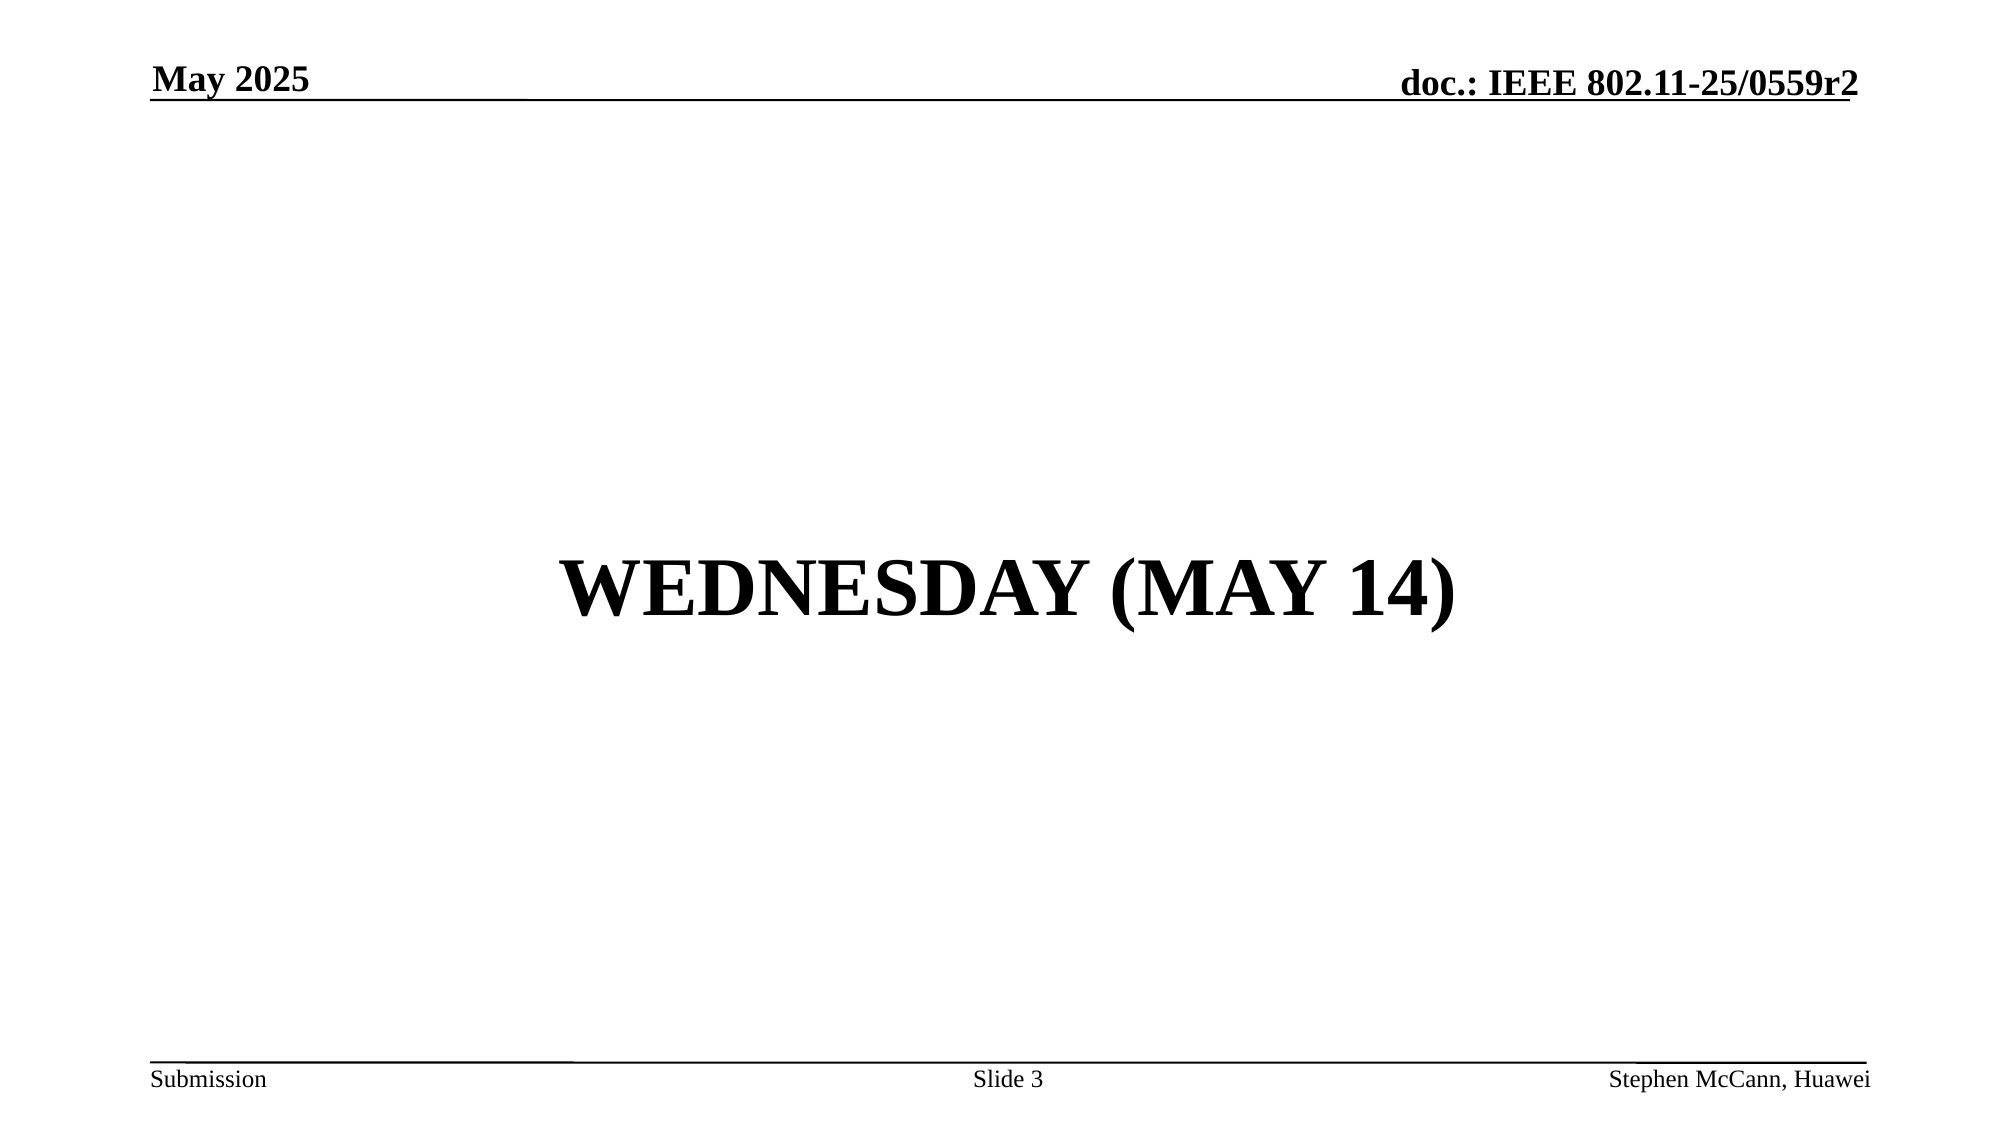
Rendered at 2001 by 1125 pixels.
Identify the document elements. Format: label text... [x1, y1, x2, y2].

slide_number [152, 54, 563, 100]
slide_number Slide 3 [950, 1061, 1067, 1123]
footer Stephen McCann, Huawei [1174, 1061, 1872, 1093]
title WeDNESDAY (May 14) [157, 524, 1859, 749]
